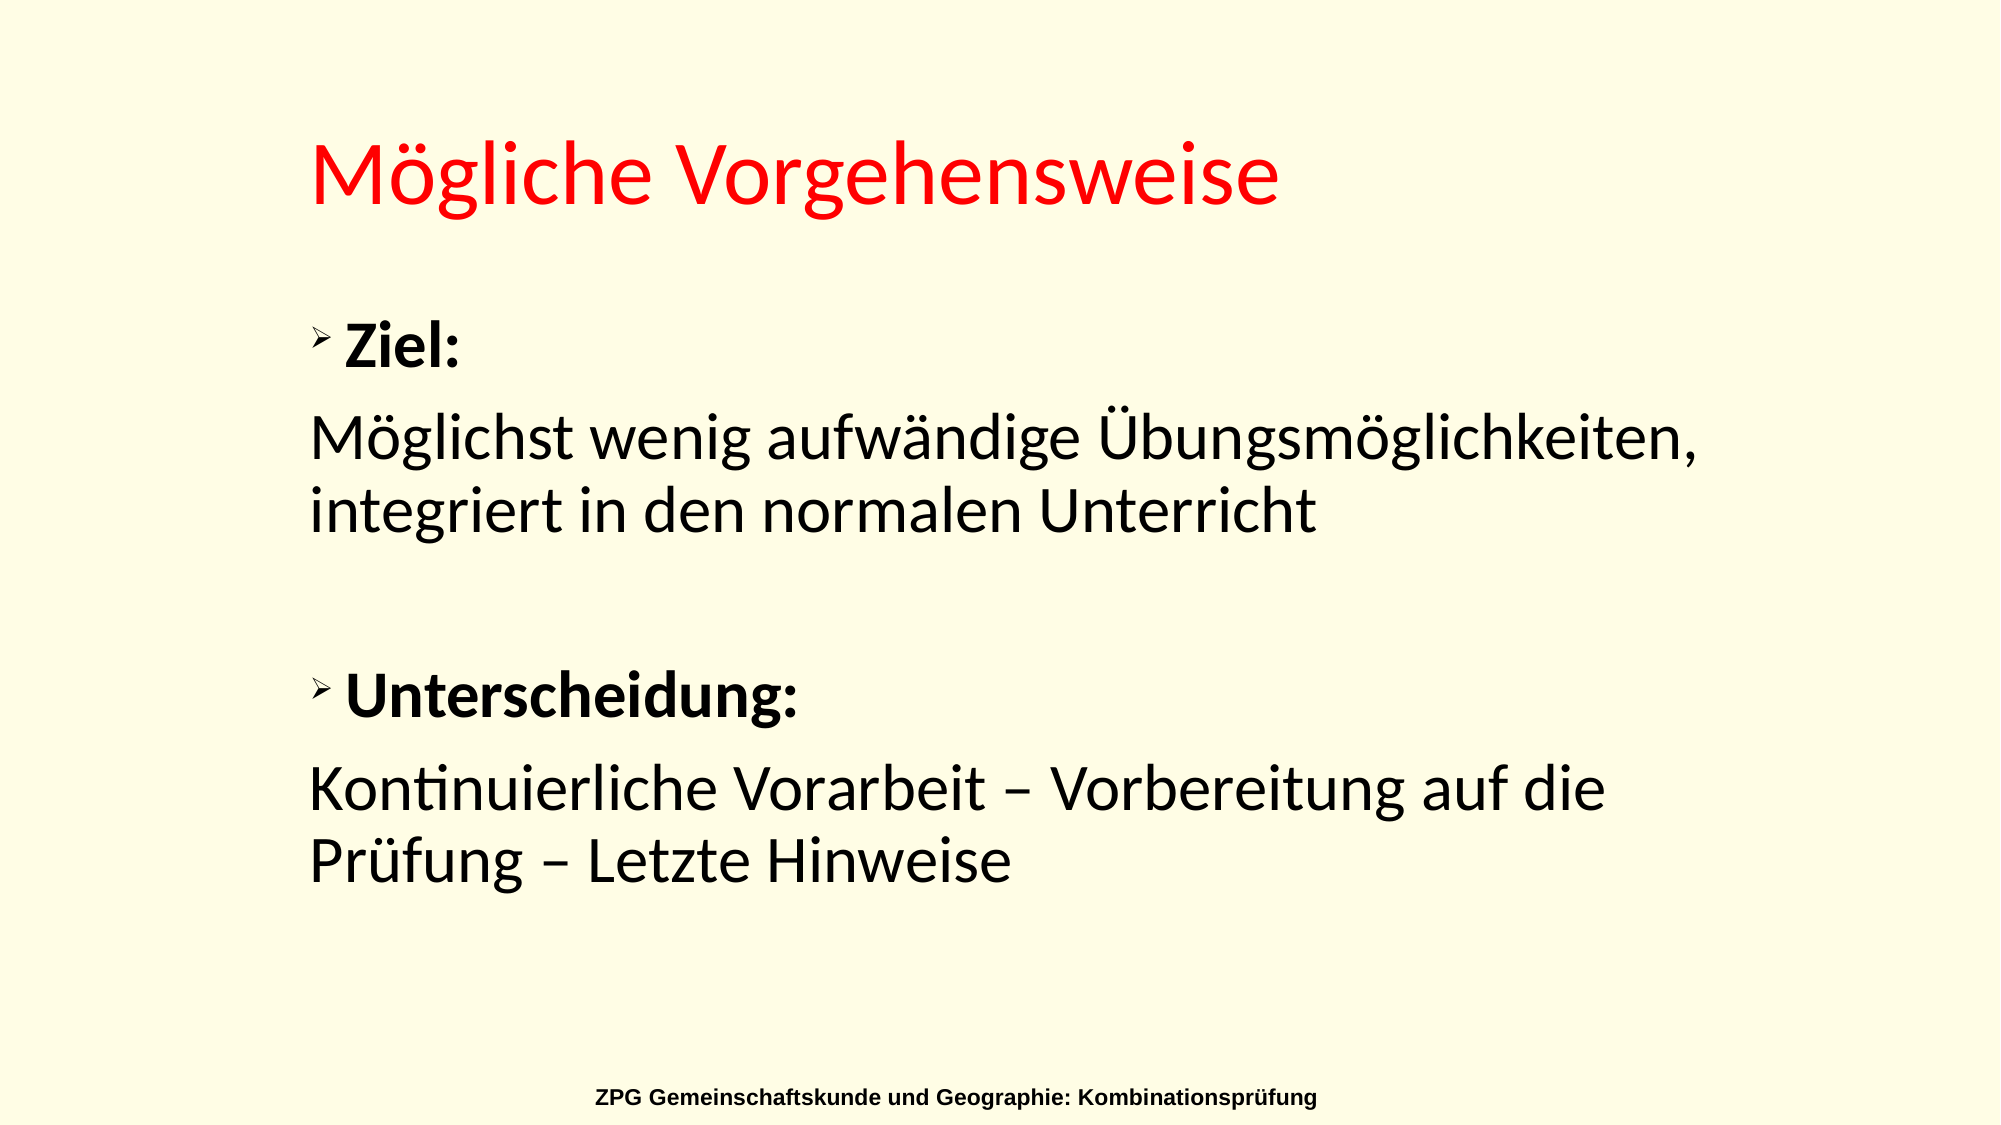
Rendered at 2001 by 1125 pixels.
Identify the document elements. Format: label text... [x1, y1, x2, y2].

text_box Ziel: Möglichst wenig aufwändige Übungsmöglichkeiten, integriert in den normalen Unterricht Unterscheidung: Kontinuierliche Vorarbeit – Vorbereitung auf die Prüfung – Letzte Hinweise [295, 302, 1788, 1016]
text_box Mögliche Vorgehensweise [295, 66, 1481, 284]
